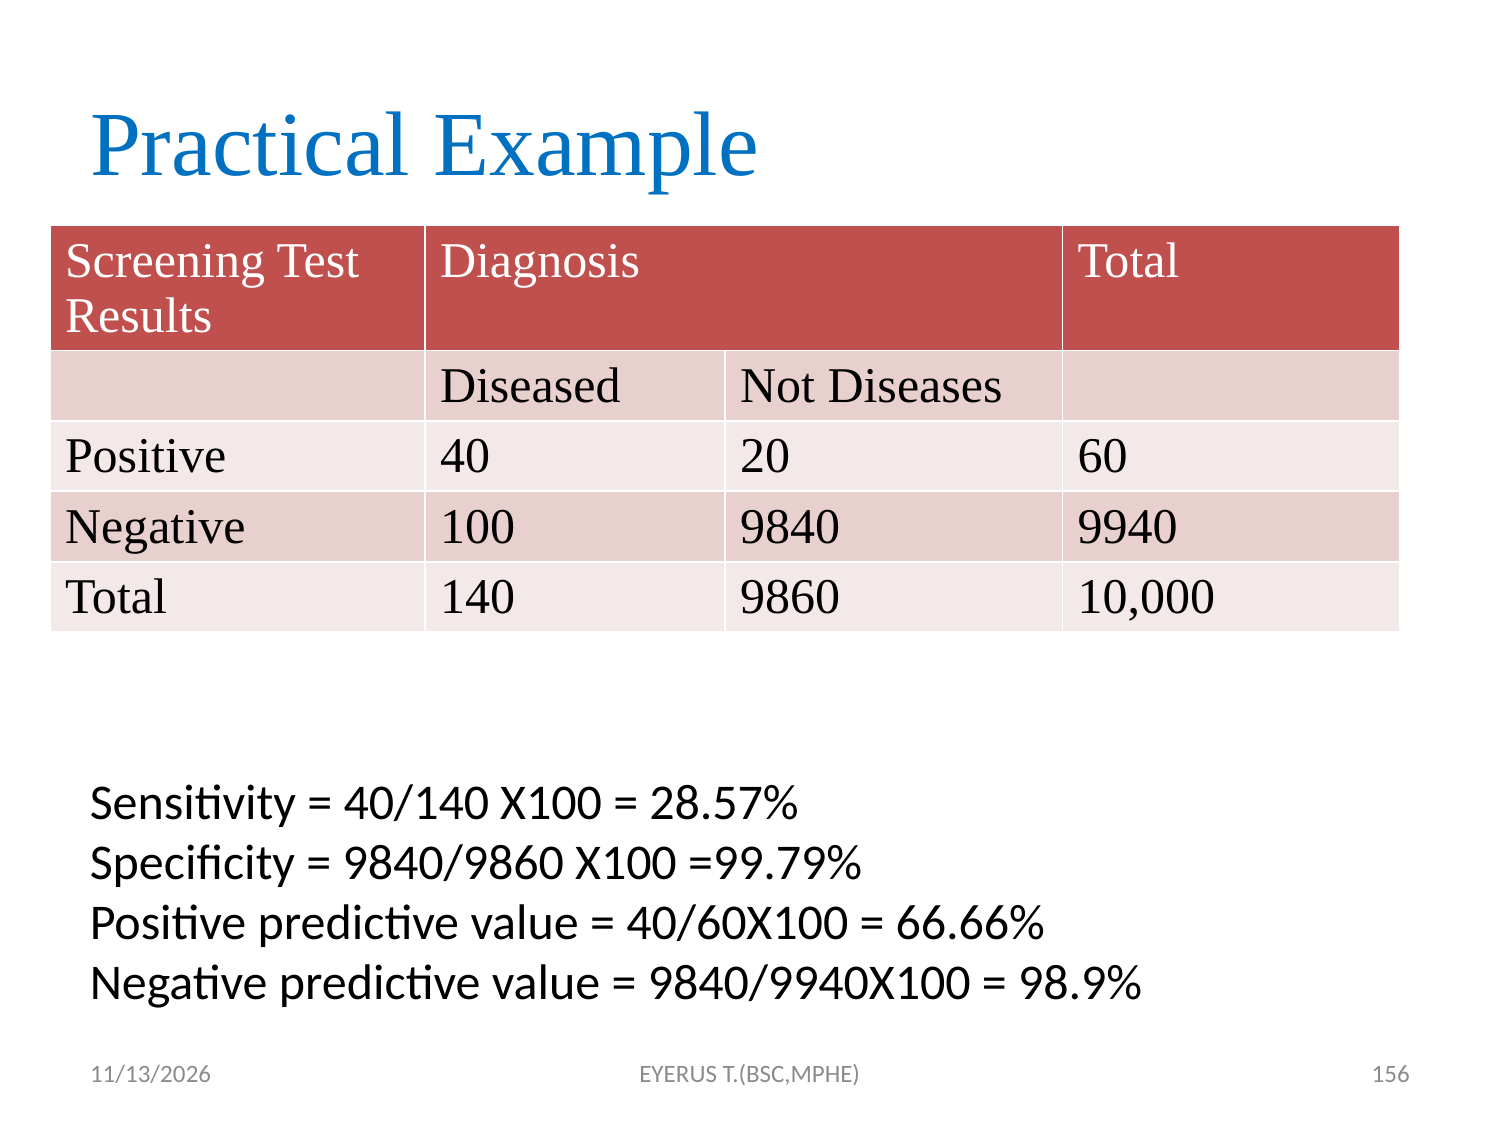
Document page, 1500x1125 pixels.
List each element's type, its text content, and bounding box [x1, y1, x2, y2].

title Practical Example [75, 45, 1425, 233]
text_box Sensitivity = 40/140 X100 = 28.57% Specificity = 9840/9860 X100 =99.79% Positive predictive value = 40/60X100 = 66.66% Negative predictive value = 9840/9940X100 = 98.9% [75, 762, 1325, 1018]
slide_number 156 [1074, 1042, 1425, 1103]
table_header Screening Test Results [51, 226, 424, 350]
table_cell Diseased [426, 351, 724, 420]
table_cell Total [51, 563, 424, 631]
table_cell 60 [1063, 422, 1399, 490]
table_cell [51, 351, 424, 420]
table_cell Not Diseases [726, 351, 1062, 420]
footer EYERUS T.(BSC,MPHE) [512, 1042, 988, 1103]
table_header Diagnosis [426, 226, 1062, 350]
table_cell 20 [726, 422, 1062, 490]
table_cell [1063, 351, 1399, 420]
table_cell 40 [426, 422, 724, 490]
table_cell Negative [51, 492, 424, 561]
table_cell 140 [426, 563, 724, 631]
table_cell 10,000 [1063, 563, 1399, 631]
table_cell 9940 [1063, 492, 1399, 561]
table_cell 100 [426, 492, 724, 561]
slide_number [75, 1042, 425, 1103]
table_cell Positive [51, 422, 424, 490]
table_cell 9860 [726, 563, 1062, 631]
table_header Total [1063, 226, 1399, 350]
table_cell 9840 [726, 492, 1062, 561]
